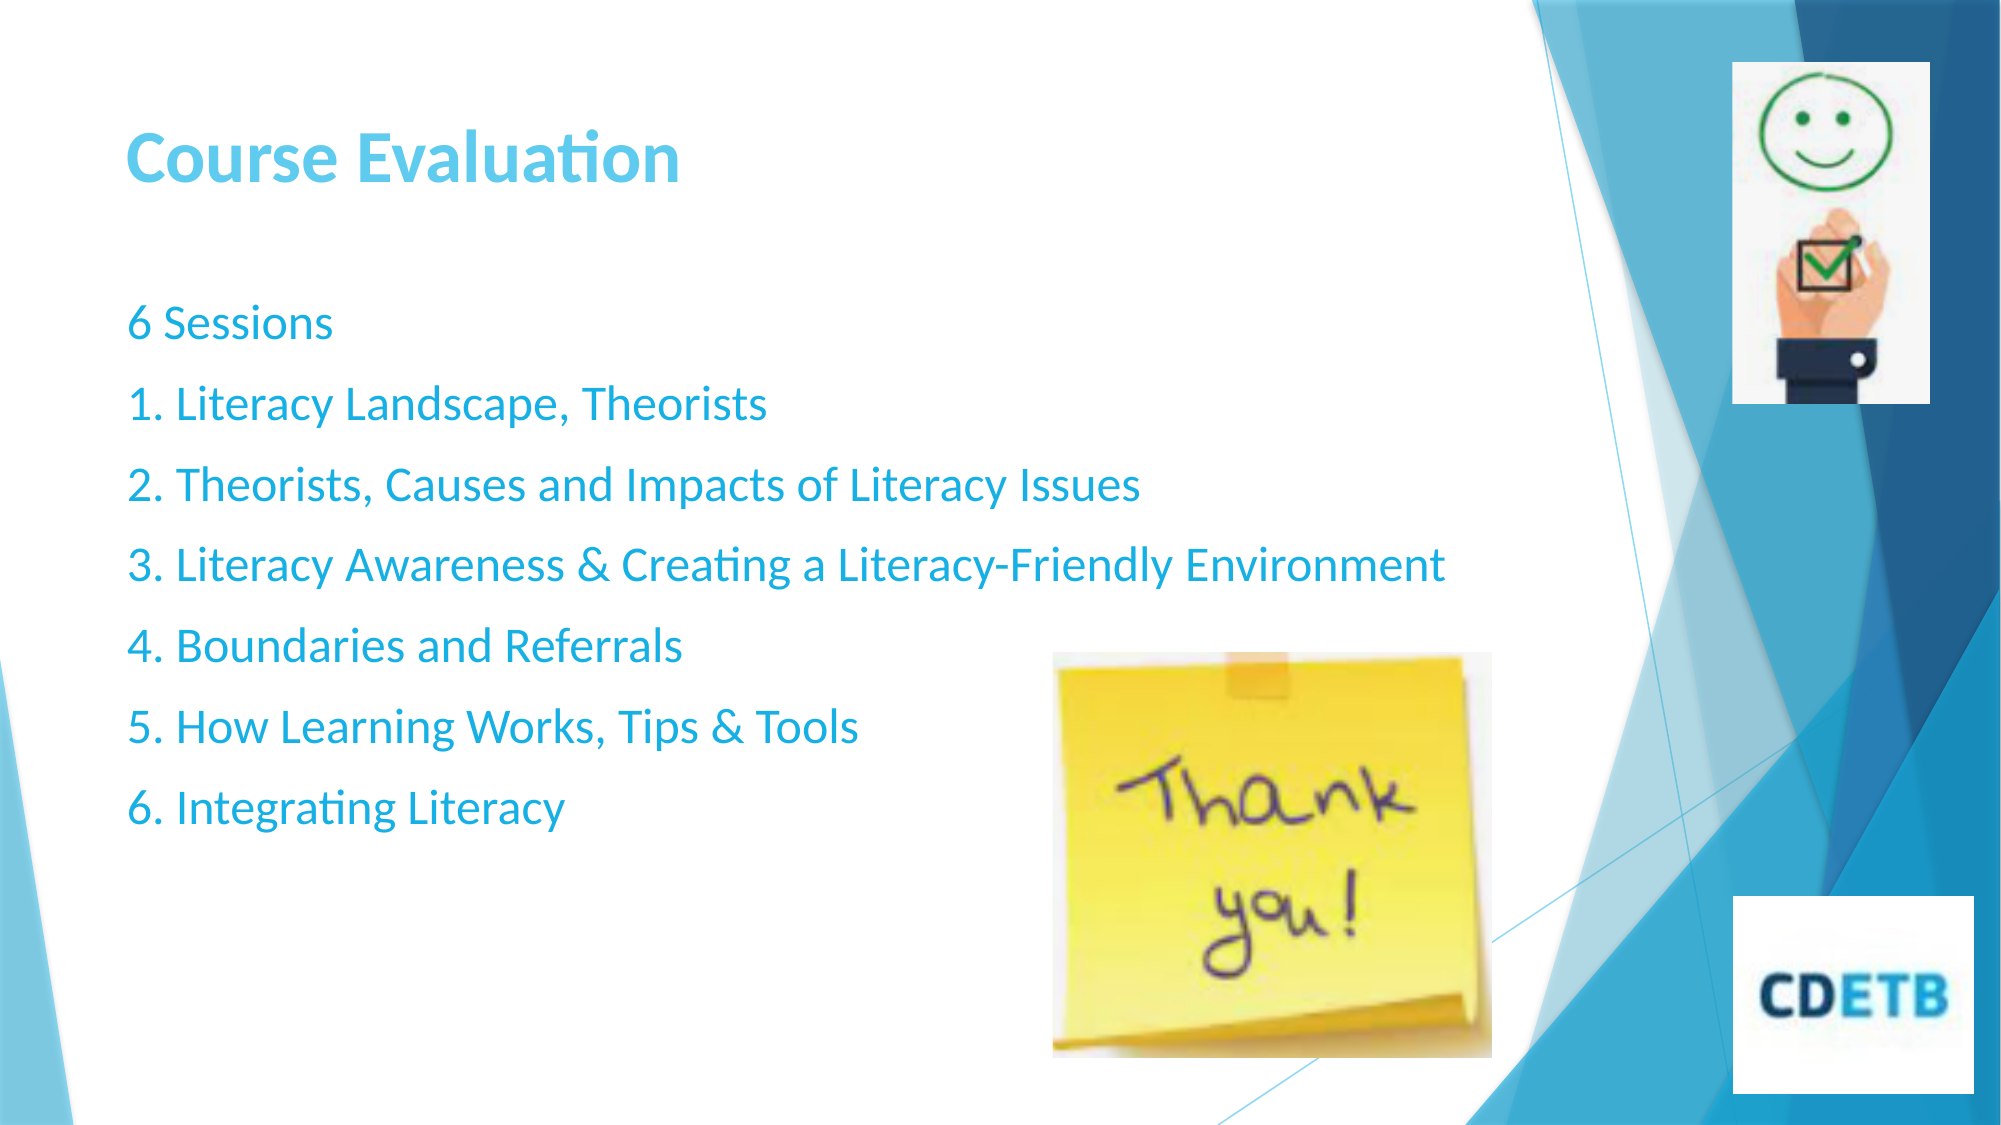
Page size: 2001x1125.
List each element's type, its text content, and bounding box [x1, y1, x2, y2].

picture [1052, 651, 1493, 1059]
text_box 6 Sessions 1. Literacy Landscape, Theorists 2. Theorists, Causes and Impacts of Literacy Issues 3. Literacy Awareness & Creating a Literacy-Friendly Environment 4. Boundaries and Referrals 5. How Learning Works, Tips & Tools 6. Integrating Literacy [111, 281, 1478, 937]
picture [1732, 896, 1975, 1095]
picture [1731, 61, 1933, 408]
title Course Evaluation [111, 99, 1522, 317]
